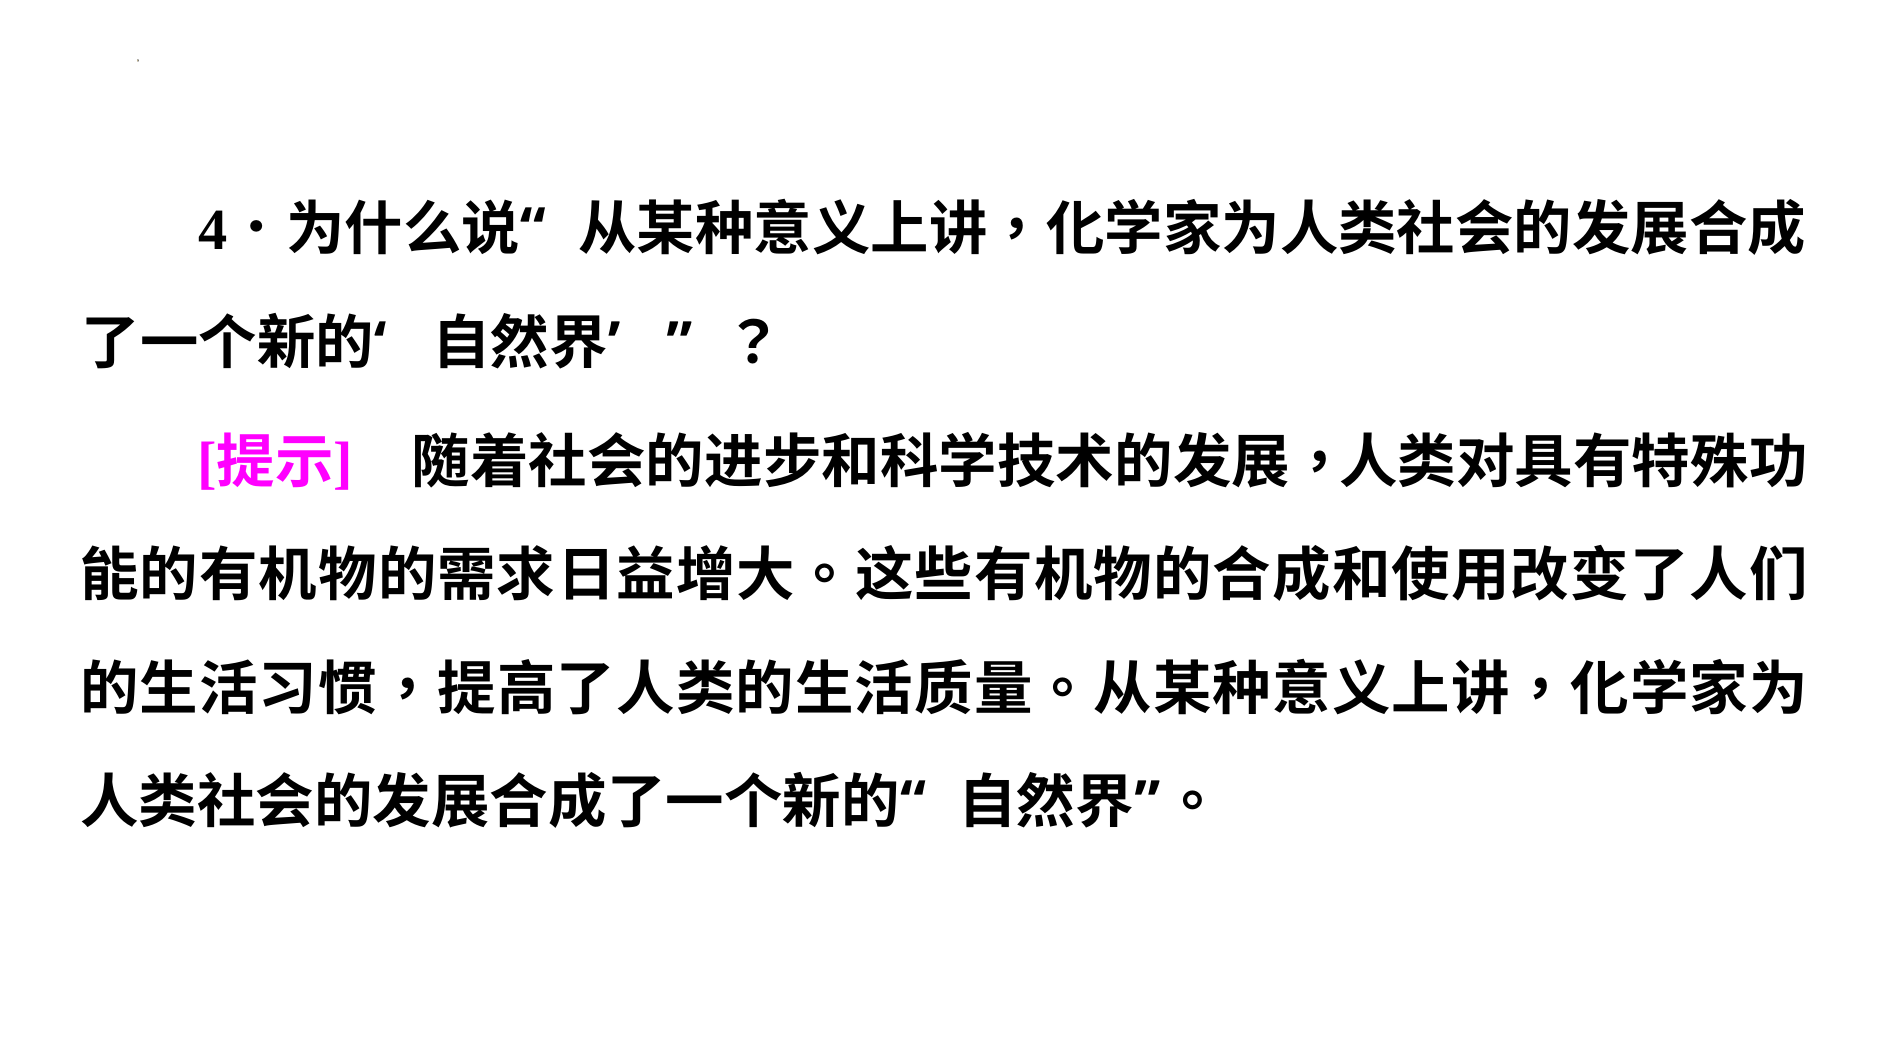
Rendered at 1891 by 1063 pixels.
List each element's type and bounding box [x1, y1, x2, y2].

text_box [80, 423, 1811, 878]
text_box [81, 191, 1809, 423]
